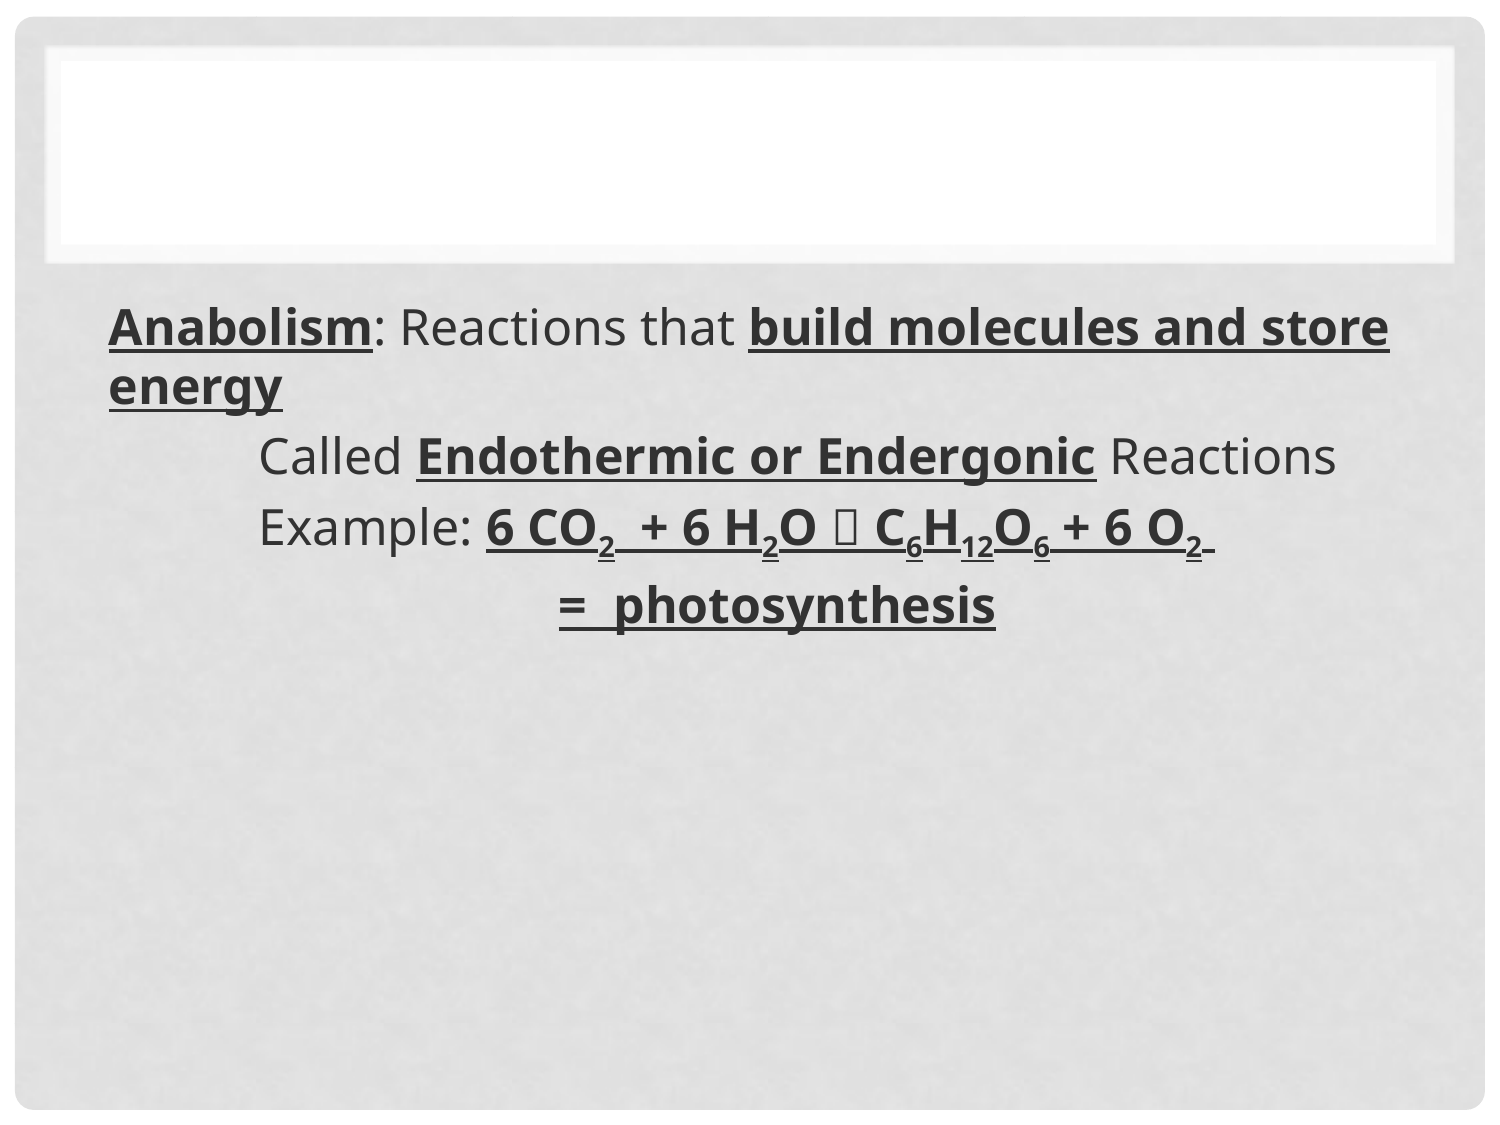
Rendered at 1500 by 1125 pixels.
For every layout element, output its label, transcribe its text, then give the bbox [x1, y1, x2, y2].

list Anabolism: Reactions that build molecules and store energy Called Endothermic or Endergonic Reactions Example: 6 CO2 + 6 H2O  C6H12O6 + 6 O2 = photosynthesis [75, 287, 1425, 1005]
